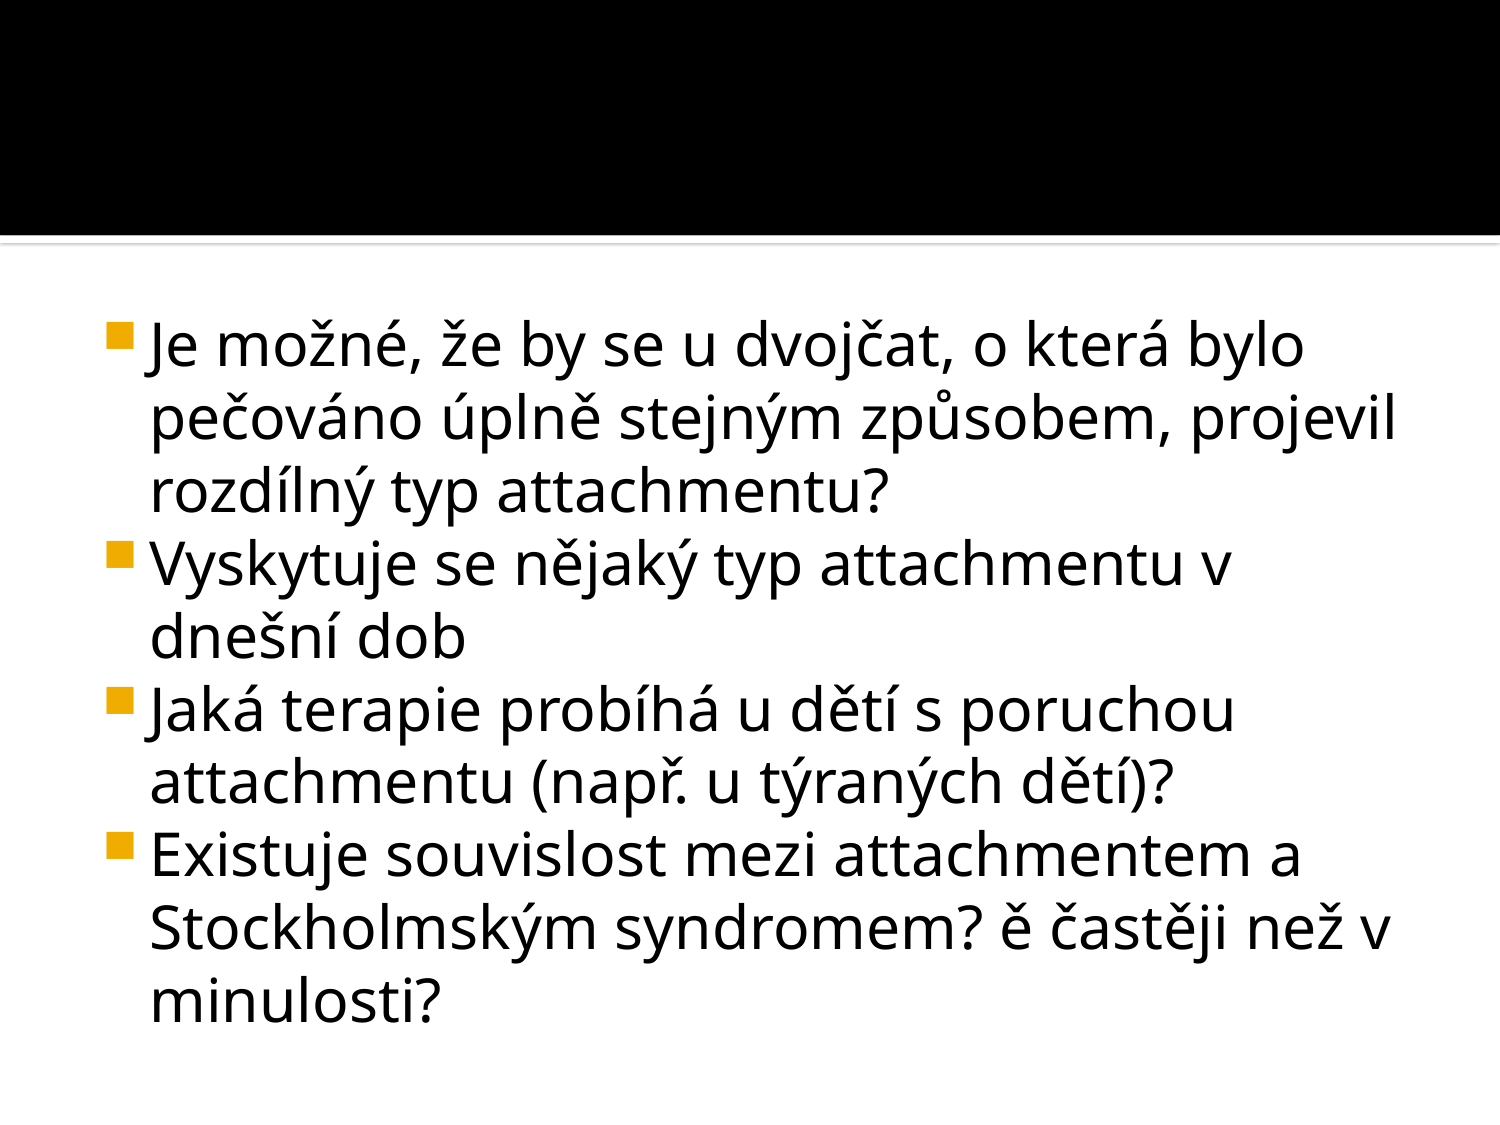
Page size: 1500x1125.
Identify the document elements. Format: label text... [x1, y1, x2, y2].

list Je možné, že by se u dvojčat, o která bylo pečováno úplně stejným způsobem, projevil rozdílný typ attachmentu? Vyskytuje se nějaký typ attachmentu v dnešní dob Jaká terapie probíhá u dětí s poruchou attachmentu (např. u týraných dětí)? Existuje souvislost mezi attachmentem a Stockholmským syndromem? ě častěji než v minulosti? [75, 291, 1425, 1050]
